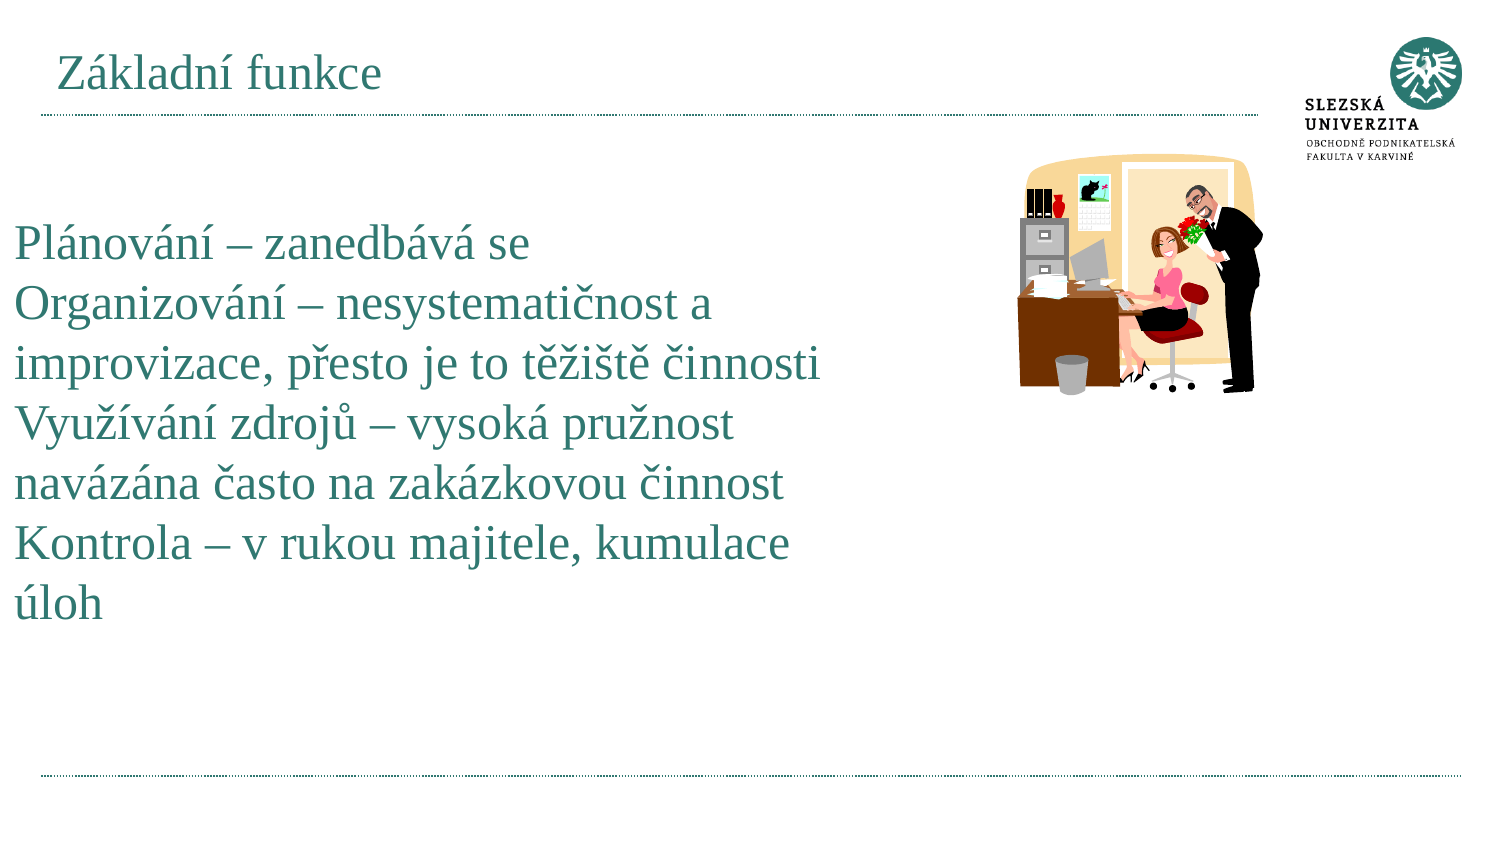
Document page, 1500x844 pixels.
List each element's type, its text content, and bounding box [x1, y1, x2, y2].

list Plánování – zanedbává se Organizování – nesystematičnost a improvizace, přesto je to těžiště činnosti Využívání zdrojů – vysoká pružnost navázána často na zakázkovou činnost Kontrola – v rukou majitele, kumulace úloh [0, 202, 849, 760]
picture [1305, 37, 1462, 160]
title Základní funkce [41, 32, 786, 116]
picture [1004, 140, 1277, 414]
